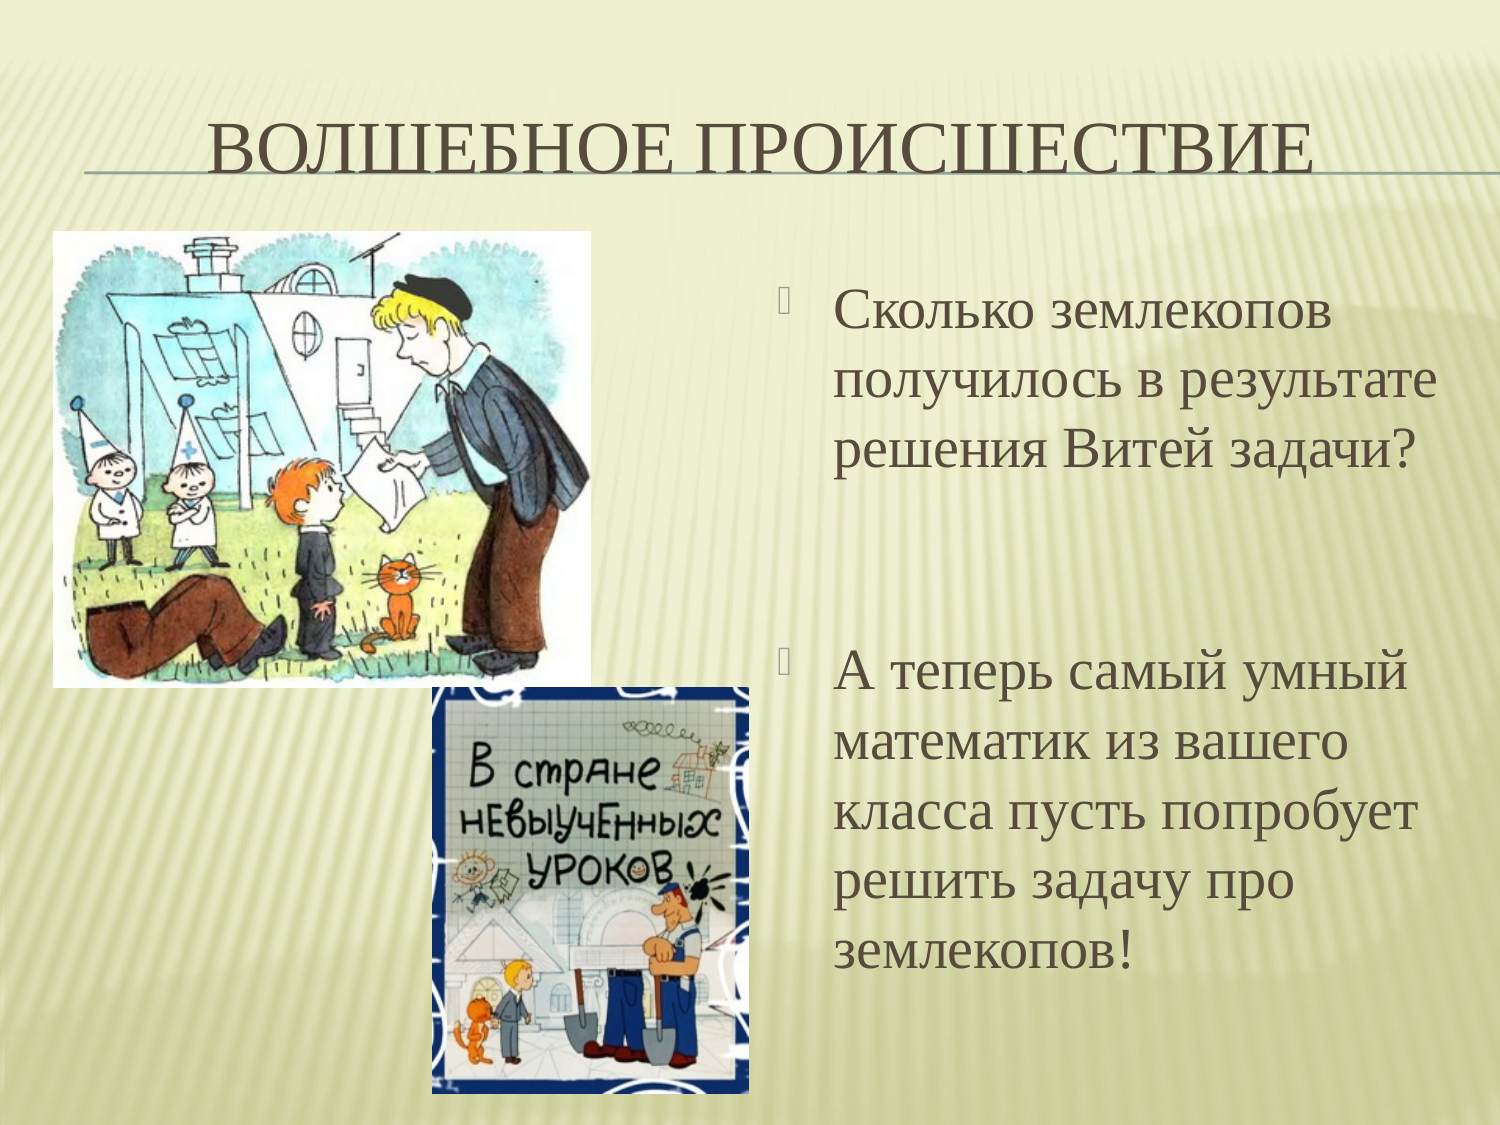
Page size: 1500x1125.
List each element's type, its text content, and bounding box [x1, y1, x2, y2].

picture [52, 231, 750, 1094]
list Сколько землекопов получилось в результате решения Витей задачи? А теперь самый умный математик из вашего класса пусть попробует решить задачу про землекопов! [762, 262, 1475, 1038]
title Волшебное происшествие [49, 75, 1475, 213]
